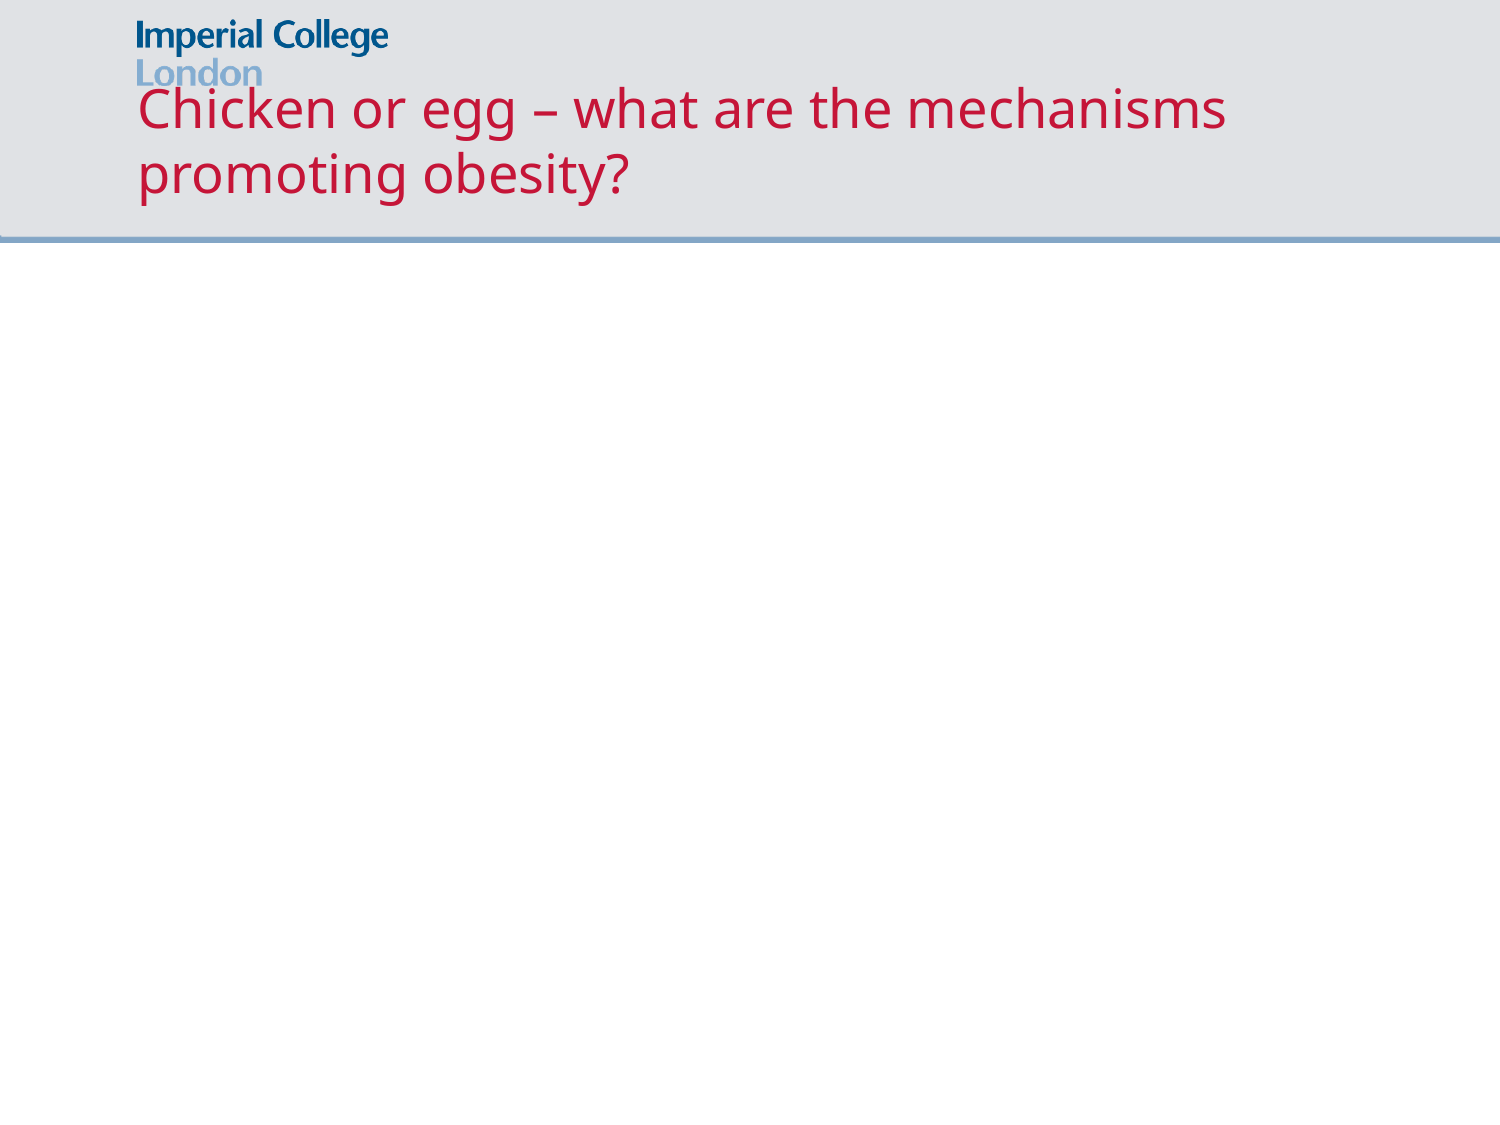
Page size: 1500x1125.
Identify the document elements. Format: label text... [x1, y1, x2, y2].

title Chicken or egg – what are the mechanisms promoting obesity? [137, 99, 1375, 205]
picture [0, 0, 1500, 243]
